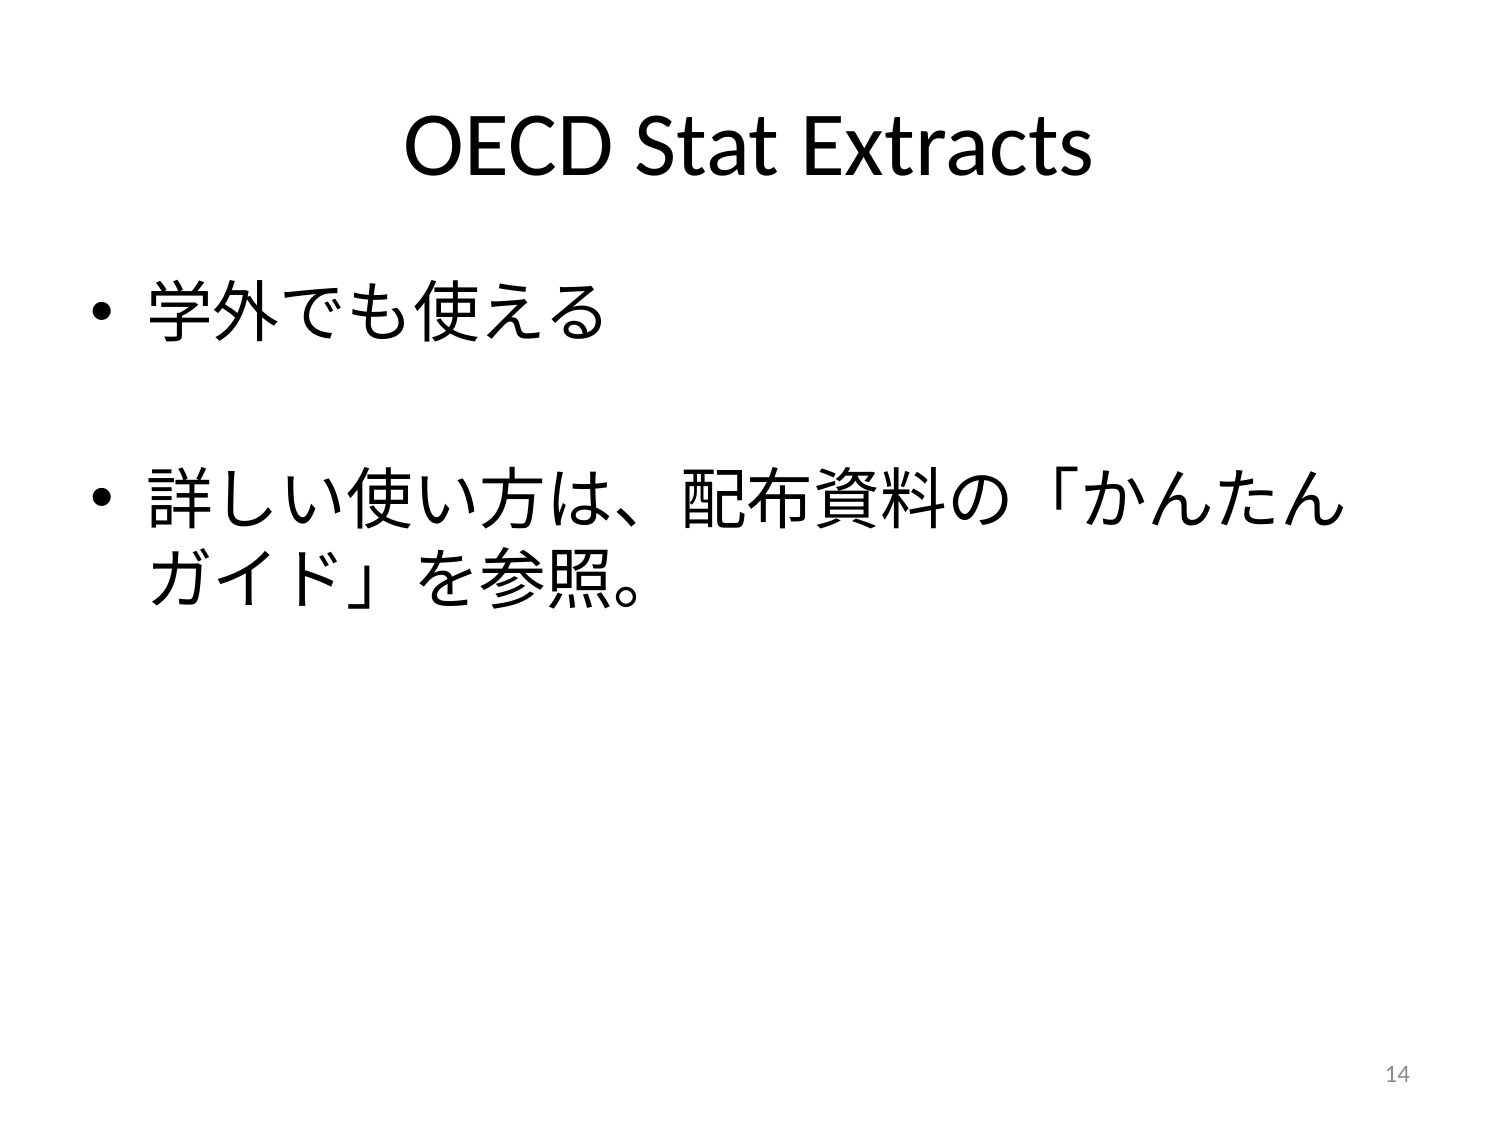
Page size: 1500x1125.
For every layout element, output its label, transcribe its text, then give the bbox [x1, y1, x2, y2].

slide_number 14 [1074, 1042, 1425, 1103]
title OECD Stat Extracts [75, 45, 1425, 233]
list 学外でも使える 詳しい使い方は、配布資料の「かんたんガイド」を参照。 [75, 262, 1425, 1005]
